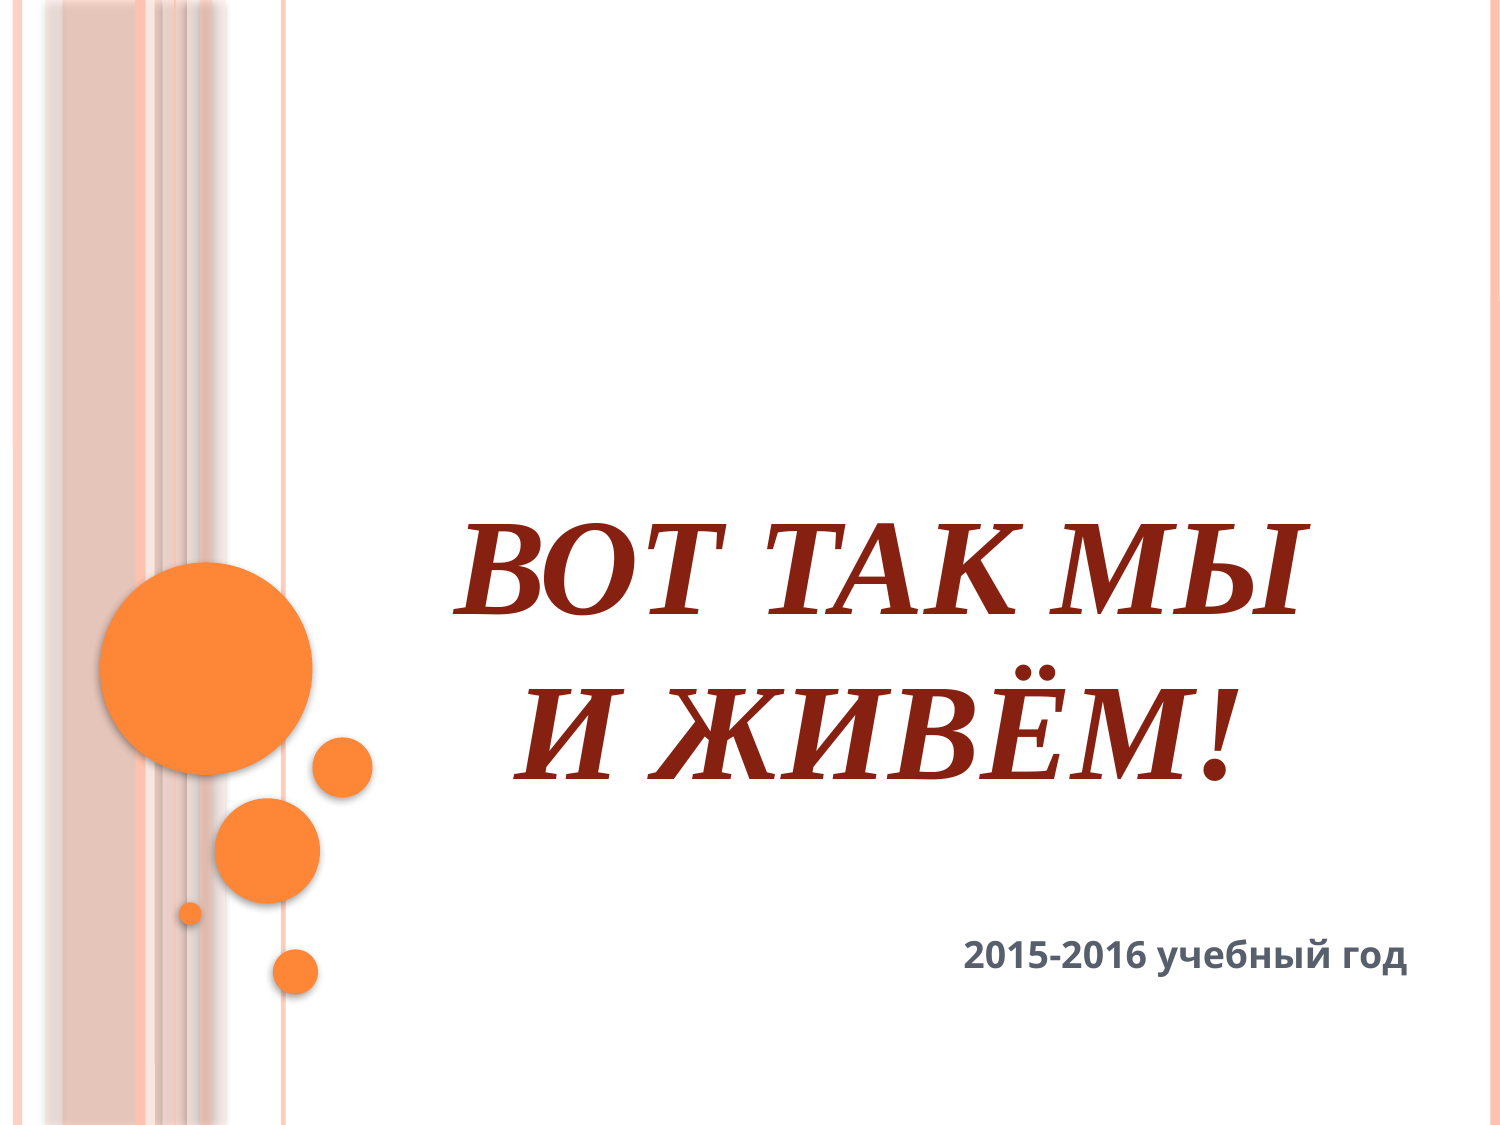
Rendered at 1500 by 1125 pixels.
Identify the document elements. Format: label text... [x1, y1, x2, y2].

subtitle 2015-2016 учебный год [433, 808, 1447, 1034]
title Вот так мы и живём! [375, 503, 1388, 815]
